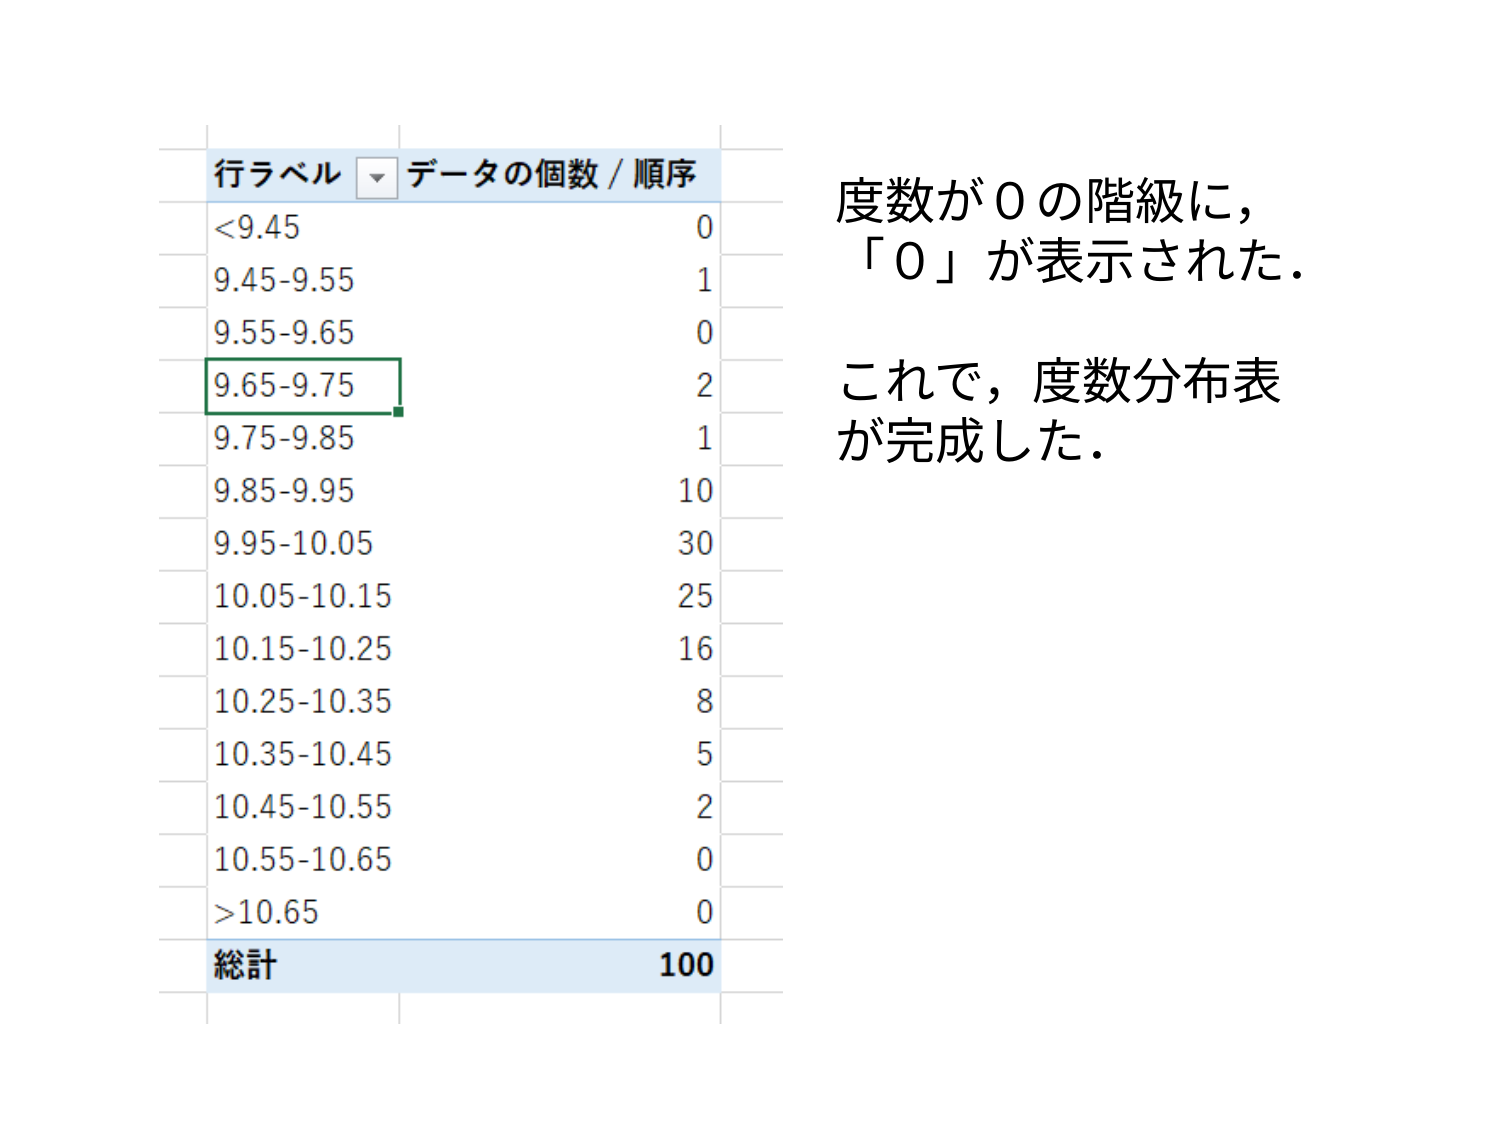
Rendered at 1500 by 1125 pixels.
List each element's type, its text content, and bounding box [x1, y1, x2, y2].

text_box 度数が０の階級に，「０」が表示された． これで，度数分布表が完成した． [820, 162, 1341, 478]
picture [159, 125, 783, 1024]
